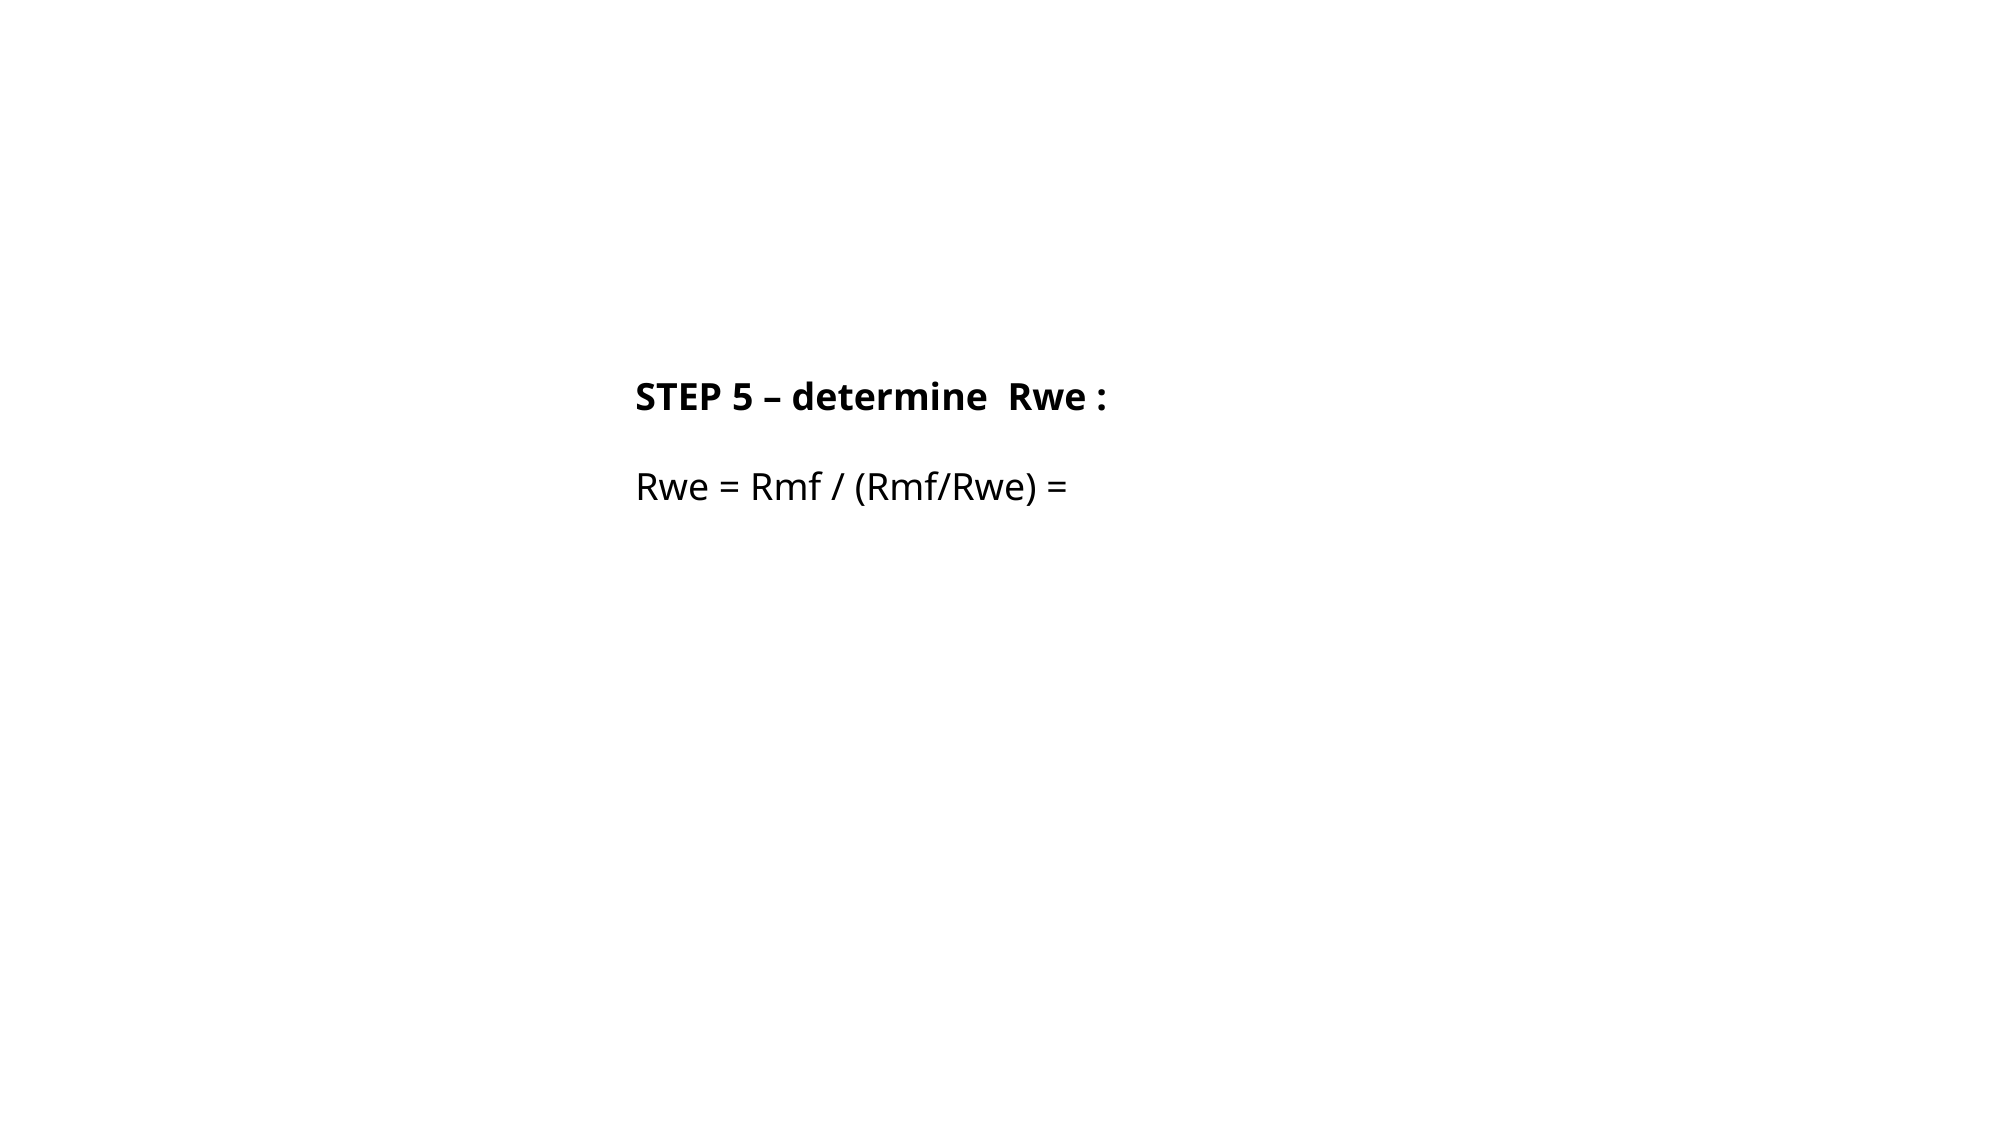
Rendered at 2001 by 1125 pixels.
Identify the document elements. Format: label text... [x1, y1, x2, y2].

text_box STEP 5 – determine Rwe : Rwe = Rmf / (Rmf/Rwe) = [620, 365, 1380, 606]
